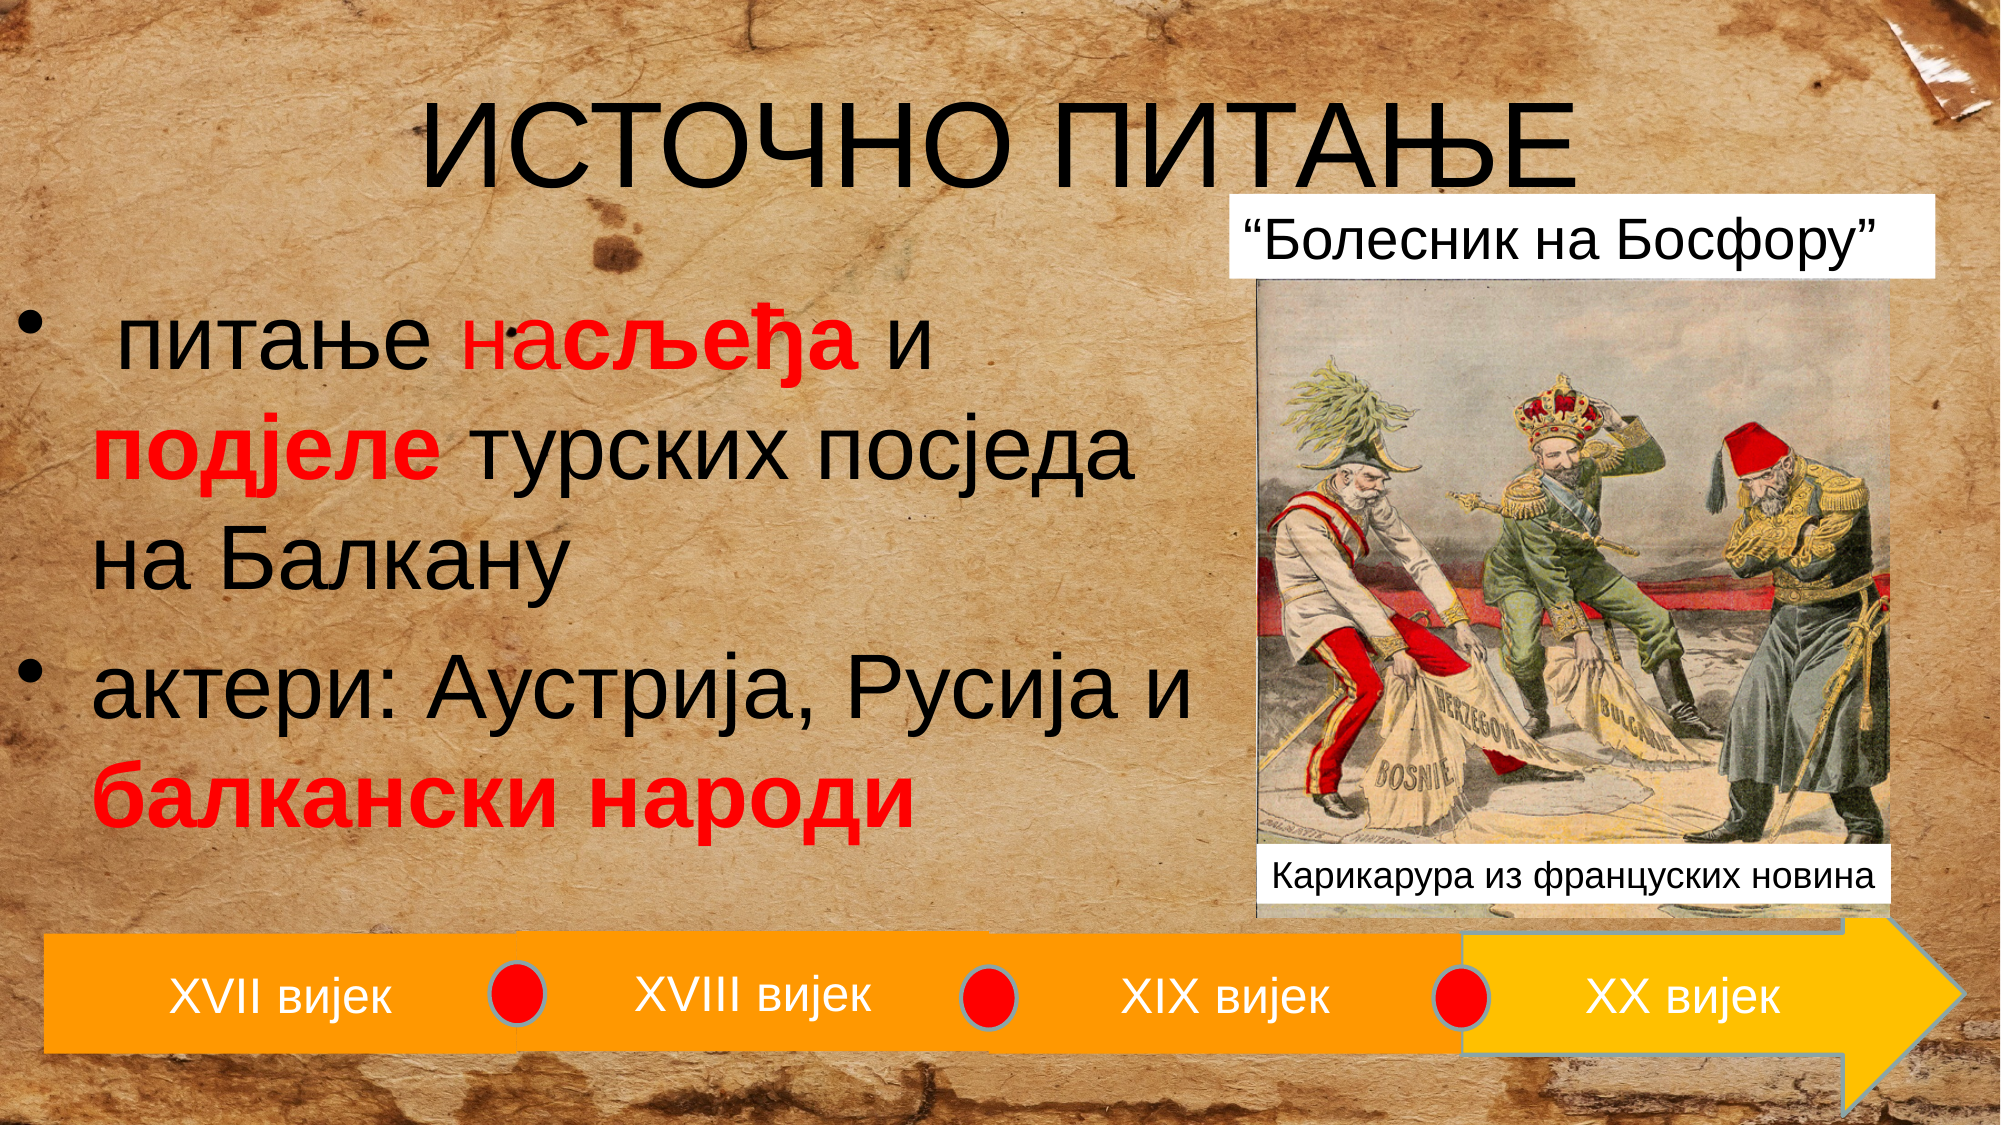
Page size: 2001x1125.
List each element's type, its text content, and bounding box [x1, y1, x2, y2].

text_box “Болесник на Босфору” [1229, 193, 1936, 279]
list питање насљеђа и подјеле турских посједа на Балкану актери: Аустрија, Русија и балкански народи [0, 270, 1226, 903]
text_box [43, 930, 1490, 1054]
text_box XX вијек [1490, 920, 1968, 1118]
picture [0, 0, 2001, 1125]
title ИСТОЧНО ПИТАЊЕ [99, 44, 1901, 233]
